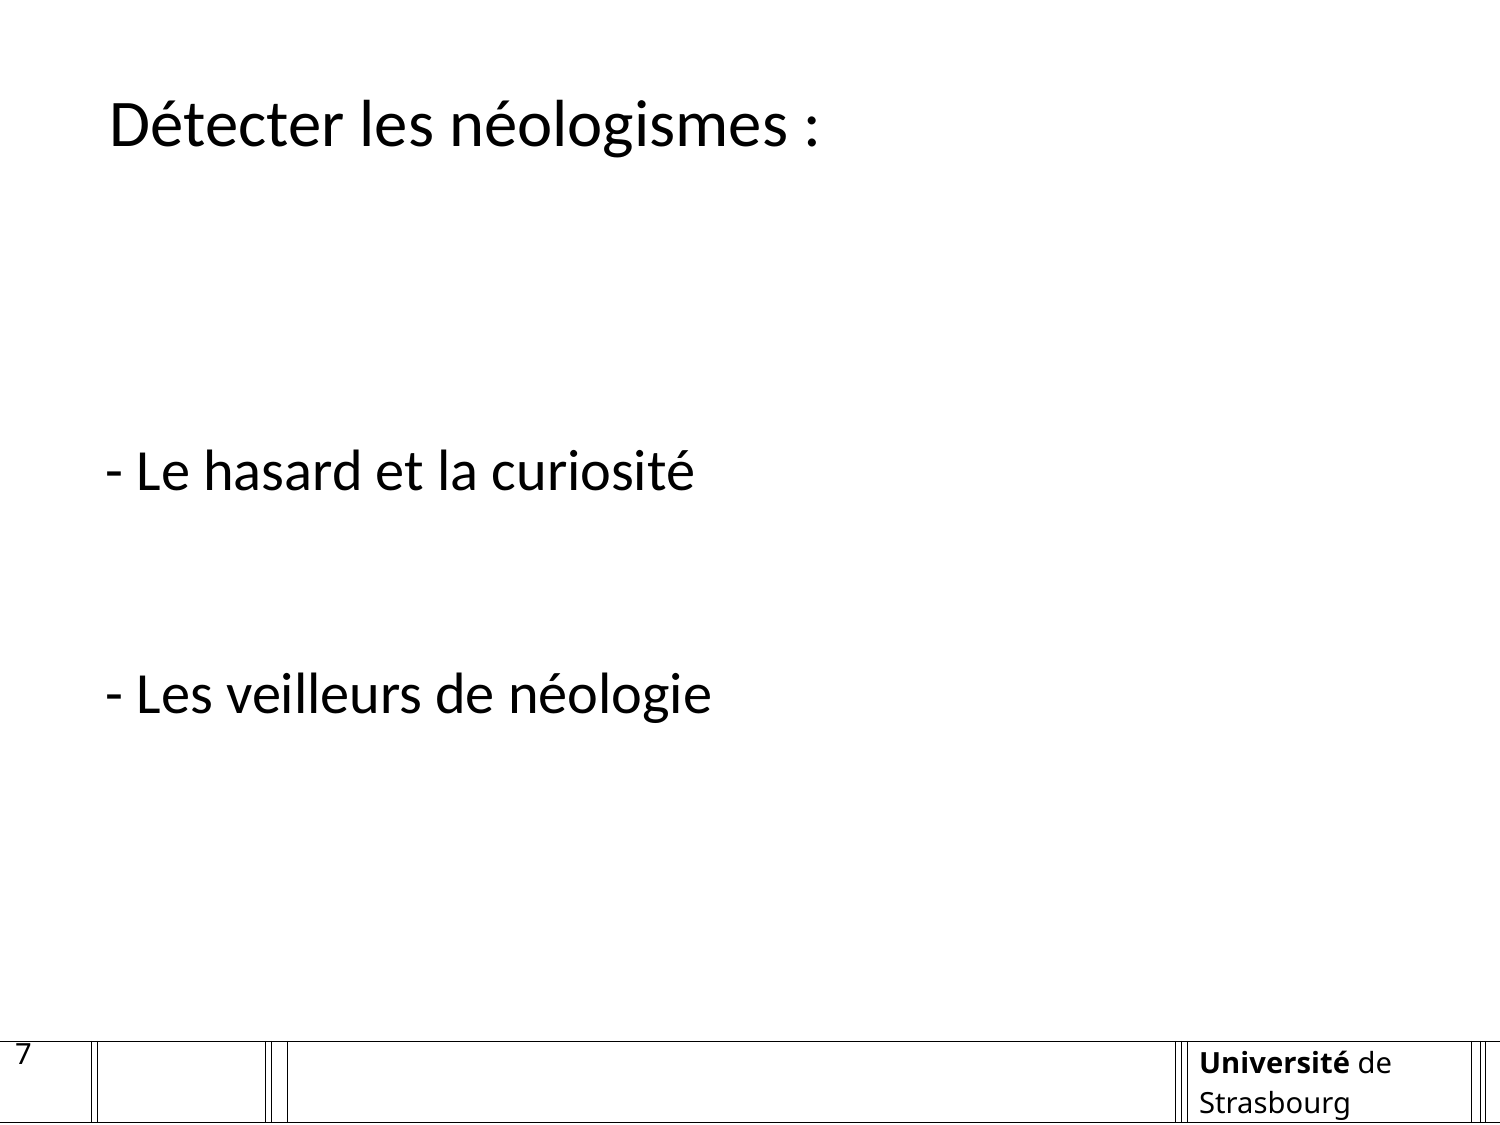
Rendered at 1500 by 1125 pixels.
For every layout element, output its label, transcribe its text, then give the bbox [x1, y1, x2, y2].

slide_number 7 [0, 1032, 92, 1078]
text_box - Les veilleurs de néologie [91, 647, 1427, 733]
text_box Détecter les néologismes : [94, 72, 837, 167]
text_box - Le hasard et la curiosité [91, 424, 1366, 510]
footer [287, 1032, 1175, 1078]
